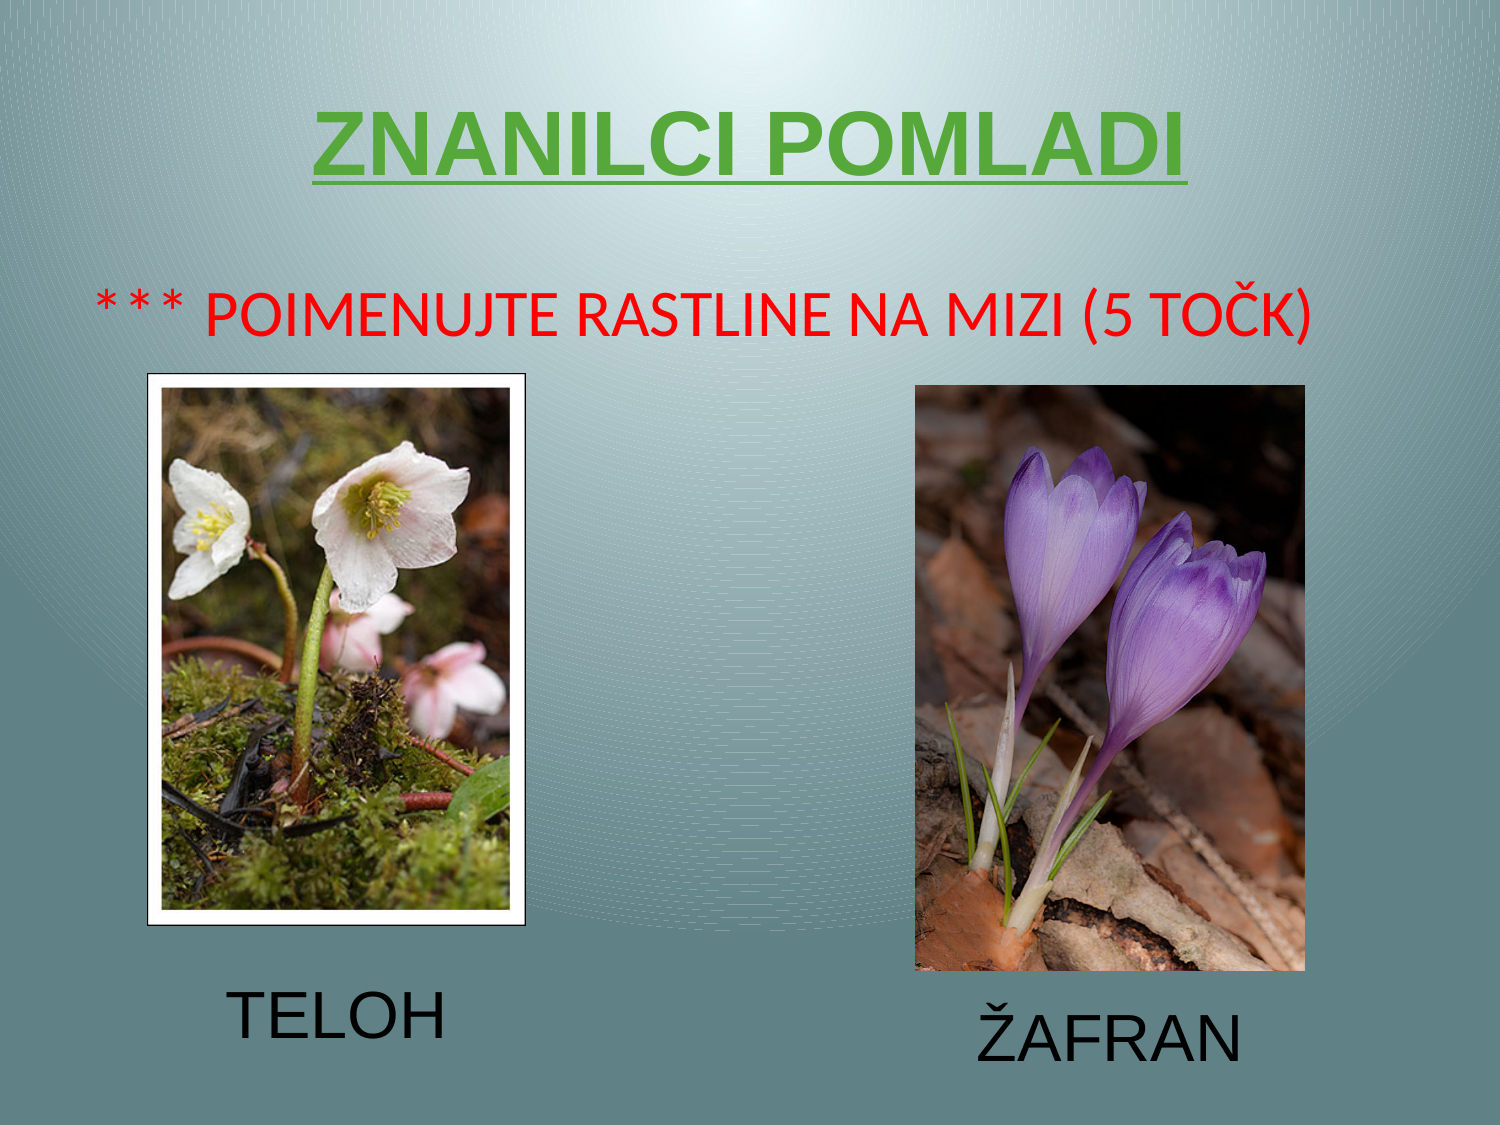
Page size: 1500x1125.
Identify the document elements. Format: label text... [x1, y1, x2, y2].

picture [915, 385, 1305, 972]
text_box TELOH [112, 964, 561, 1059]
title ZNANILCI POMLADI [75, 45, 1425, 233]
picture [147, 373, 526, 927]
text_box ŽAFRAN [938, 987, 1282, 1083]
list *** POIMENUJTE RASTLINE NA MIZI (5 TOČK) [75, 262, 1425, 1005]
